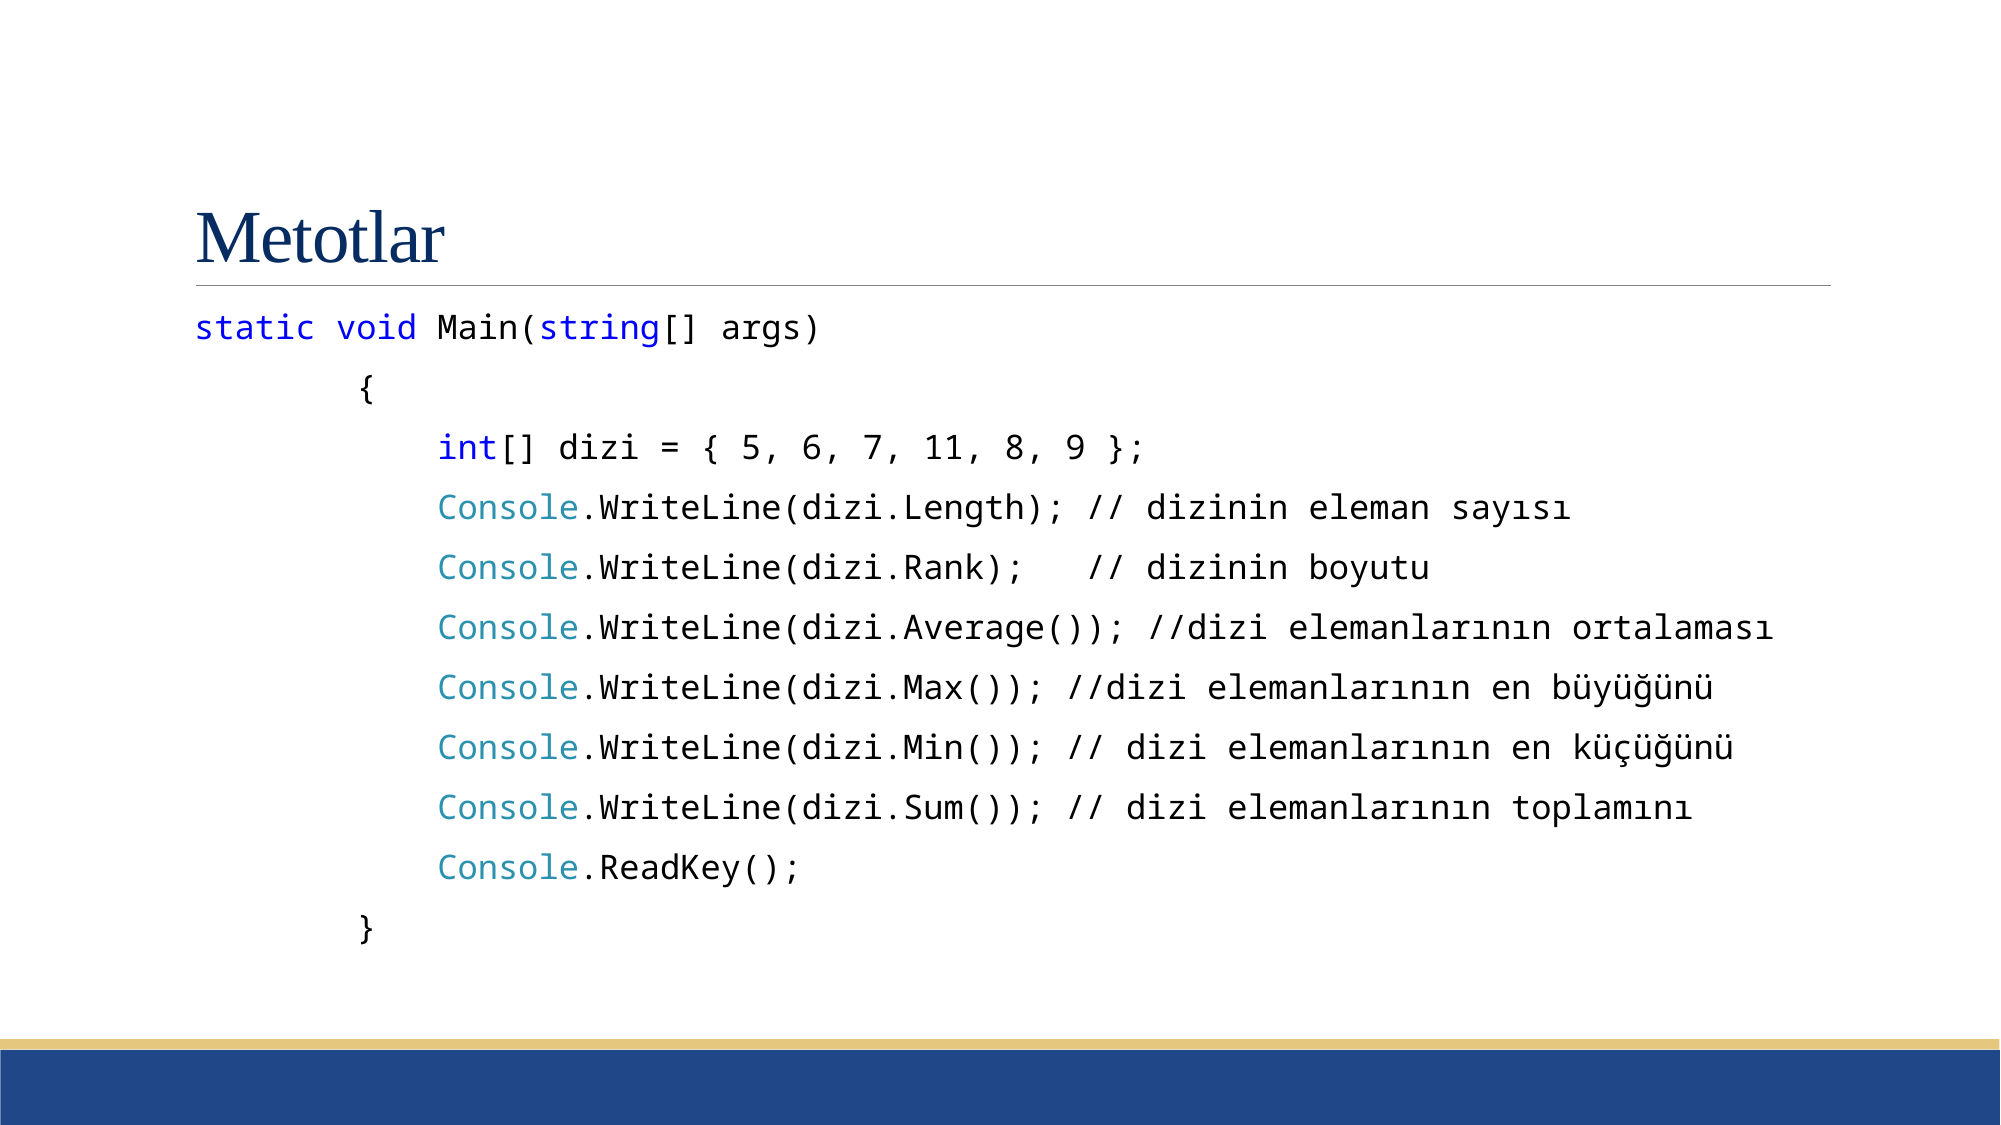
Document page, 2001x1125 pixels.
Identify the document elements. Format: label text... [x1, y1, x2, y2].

title Metotlar [180, 47, 1830, 285]
list static void Main(string[] args) { int[] dizi = { 5, 6, 7, 11, 8, 9 }; Console.WriteLine(dizi.Length); // dizinin eleman sayısı Console.WriteLine(dizi.Rank); // dizinin boyutu Console.WriteLine(dizi.Average()); //dizi elemanlarının ortalaması Console.WriteLine(dizi.Max()); //dizi elemanlarının en büyüğünü Console.WriteLine(dizi.Min()); // dizi elemanlarının en küçüğünü Console.WriteLine(dizi.Sum()); // dizi elemanlarının toplamını Console.ReadKey(); } [180, 302, 1830, 963]
